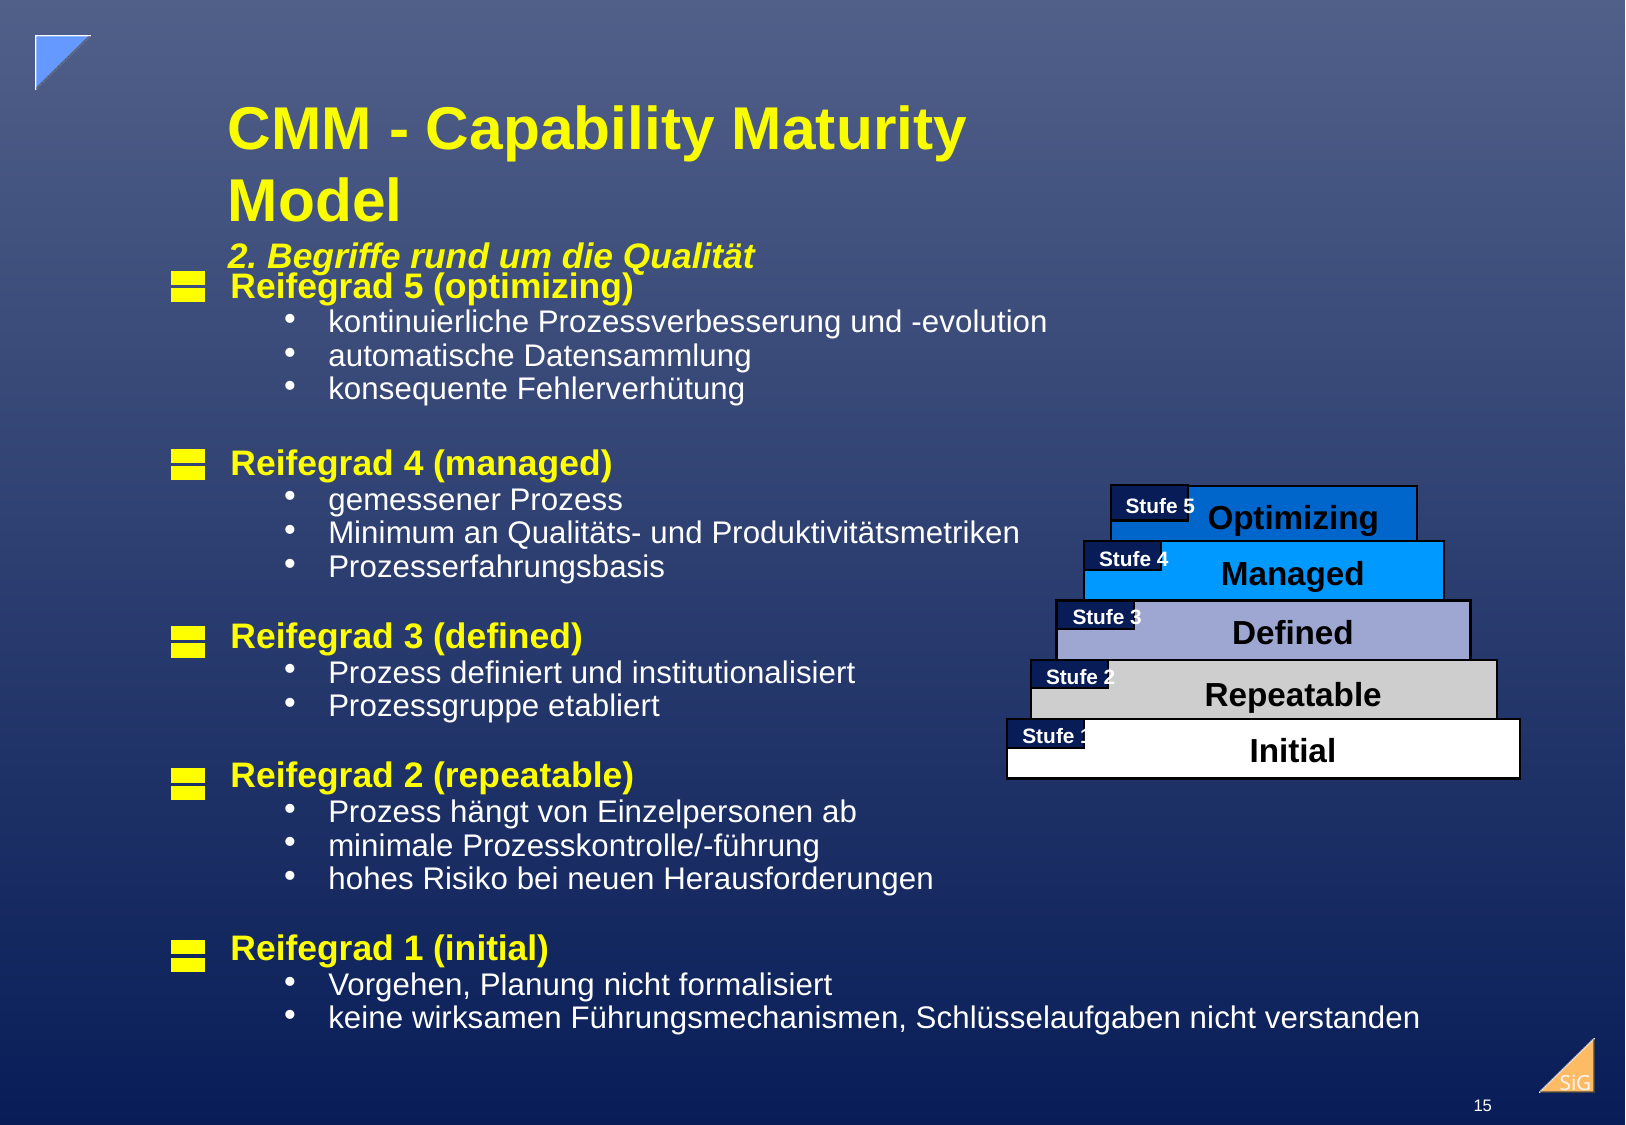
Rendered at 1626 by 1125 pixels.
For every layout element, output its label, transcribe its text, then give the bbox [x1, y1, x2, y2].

text_box [1083, 541, 1444, 598]
text_box [172, 272, 204, 285]
text_box [172, 289, 204, 302]
picture [1539, 1038, 1595, 1093]
text_box Optimizing [1080, 492, 1506, 540]
text_box [172, 449, 204, 462]
title CMM - Capability Maturity Model 2. Begriffe rund um die Qualität [220, 90, 1165, 209]
text_box Managed [1213, 548, 1373, 596]
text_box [1006, 718, 1521, 779]
text_box [172, 941, 204, 954]
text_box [1056, 600, 1471, 661]
text_box [172, 786, 204, 799]
text_box Reifegrad 5 (optimizing) kontinuierliche Prozessverbesserung und -evolution automatische Datensammlung konsequente Fehlerverhütung Reifegrad 4 (managed) gemessener Prozess Minimum an Qualitäts- und Produktivitätsmetriken Prozesserfahrungsbasis Reifegrad 3 (defined) Prozess definiert und institutionalisiert Prozessgruppe etabliert Reifegrad 2 (repeatable) Prozess hängt von Einzelpersonen ab minimale Prozesskontrolle/-führung hohes Risiko bei neuen Herausforderungen Reifegrad 1 (initial) Vorgehen, Planung nicht formalisiert keine wirksamen Führungsmechanismen, Schlüsselaufgaben nicht verstanden [215, 260, 1511, 1043]
picture [35, 35, 91, 90]
text_box [1188, 486, 1417, 492]
text_box [172, 769, 204, 782]
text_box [1083, 541, 1177, 574]
text_box [172, 627, 204, 640]
text_box [172, 466, 204, 479]
text_box [1110, 485, 1188, 492]
text_box [172, 958, 204, 971]
text_box [172, 644, 204, 657]
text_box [1030, 659, 1497, 720]
